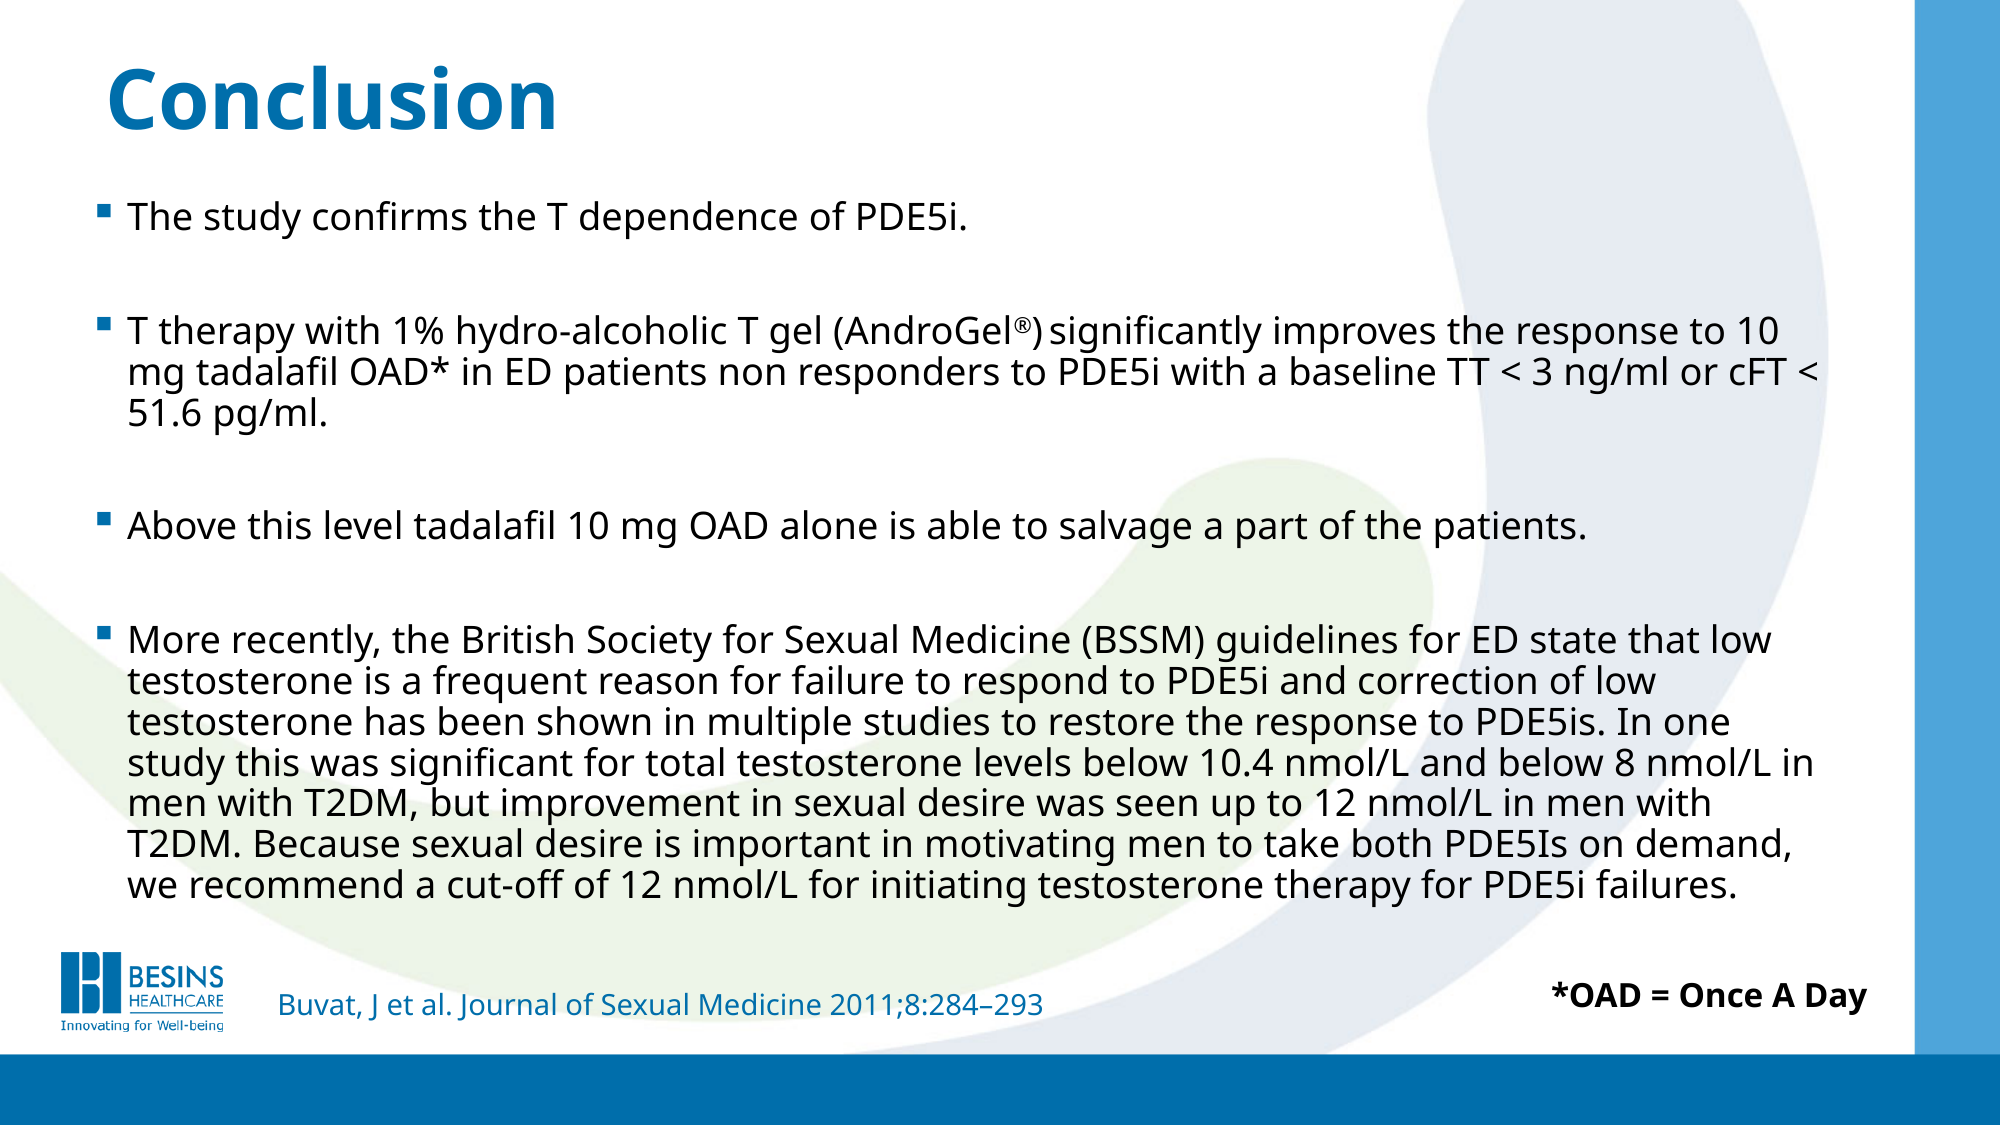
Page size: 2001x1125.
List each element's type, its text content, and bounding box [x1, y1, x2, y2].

list The study confirms the T dependence of PDE5i. T therapy with 1% hydro-alcoholic T gel (AndroGel®) significantly improves the response to 10 mg tadalafil OAD* in ED patients non responders to PDE5i with a baseline TT < 3 ng/ml or cFT < 51.6 pg/ml. Above this level tadalafil 10 mg OAD alone is able to salvage a part of the patients. More recently, the British Society for Sexual Medicine (BSSM) guidelines for ED state that low testosterone is a frequent reason for failure to respond to PDE5i and correction of low testosterone has been shown in multiple studies to restore the response to PDE5is. In one study this was significant for total testosterone levels below 10.4 nmol/L and below 8 nmol/L in men with T2DM, but improvement in sexual desire was seen up to 12 nmol/L in men with T2DM. Because sexual desire is important in motivating men to take both PDE5Is on demand, we recommend a cut-off of 12 nmol/L for initiating testosterone therapy for PDE5i failures. [78, 190, 1840, 931]
picture [0, 0, 2000, 1125]
text_box Buvat, J et al. Journal of Sexual Medicine 2011;8:284–293 [262, 978, 1263, 1029]
text_box Buvat J et al. J Sex Med. 2011; 8: 284-293. [385, 1047, 1378, 1118]
title Conclusion [90, 32, 681, 173]
text_box *OAD = Once A Day [1536, 971, 1908, 1023]
